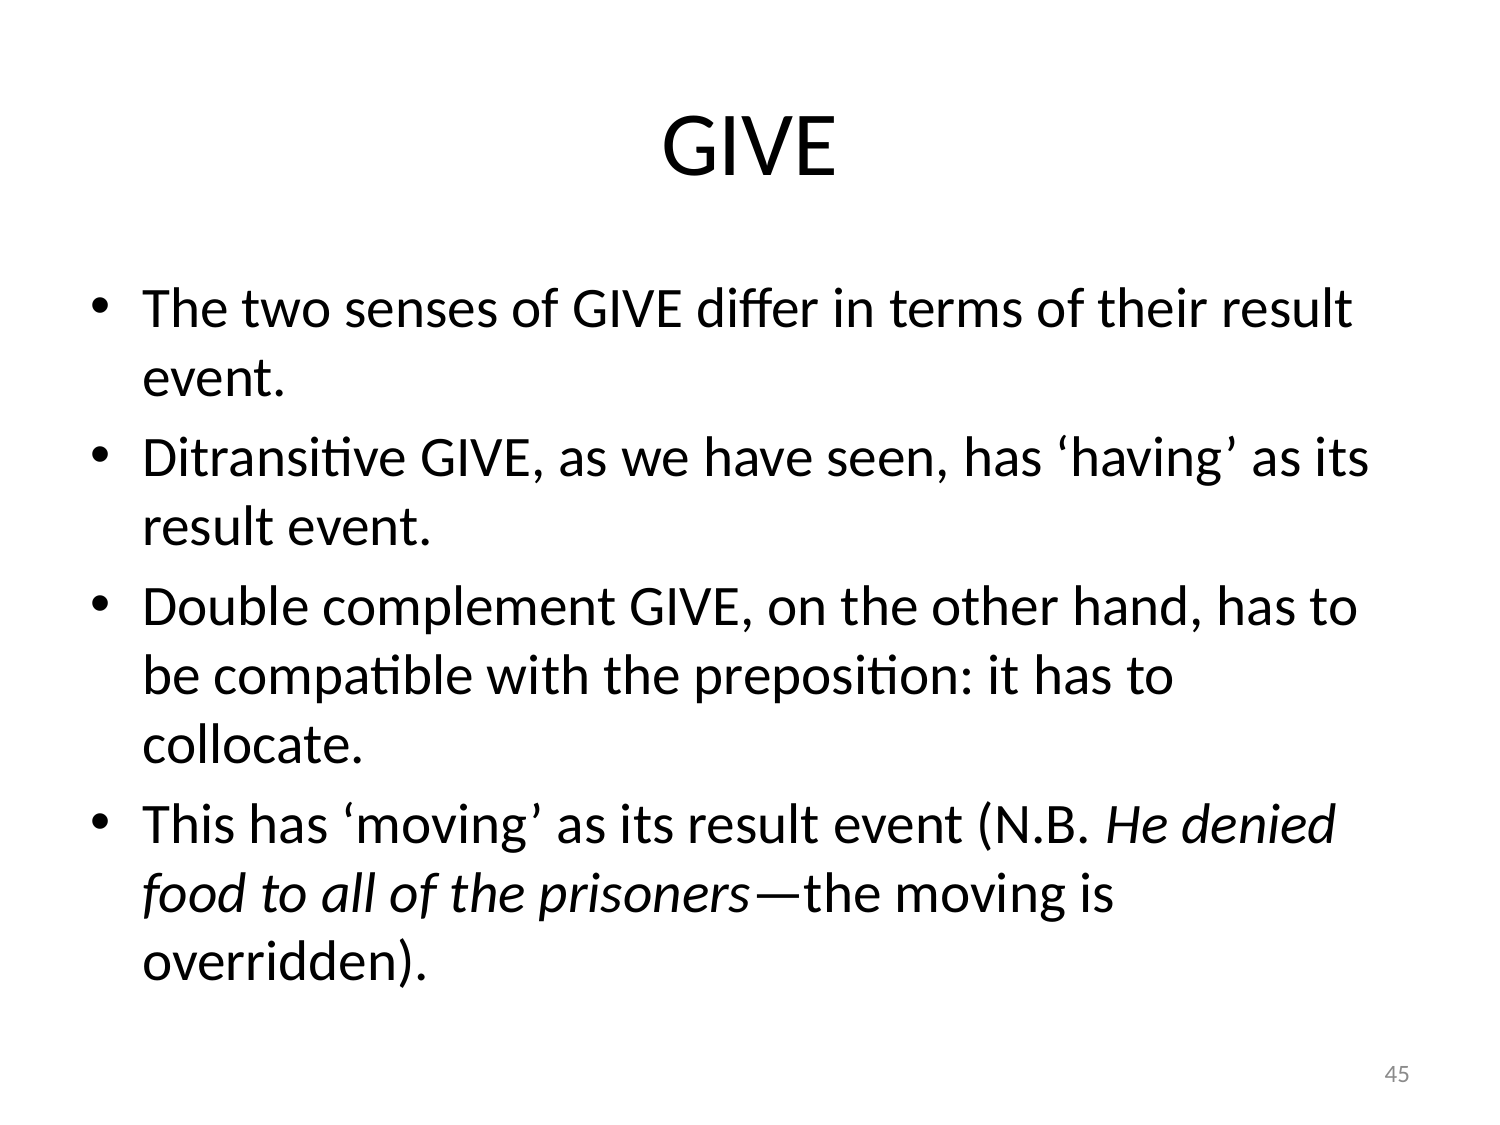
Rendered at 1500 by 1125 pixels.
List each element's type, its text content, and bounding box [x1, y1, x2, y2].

title GIVE [75, 45, 1425, 233]
slide_number 45 [1074, 1042, 1425, 1103]
list The two senses of GIVE differ in terms of their result event. Ditransitive GIVE, as we have seen, has ‘having’ as its result event. Double complement GIVE, on the other hand, has to be compatible with the preposition: it has to collocate. This has ‘moving’ as its result event (N.B. He denied food to all of the prisoners—the moving is overridden). [75, 262, 1425, 1005]
